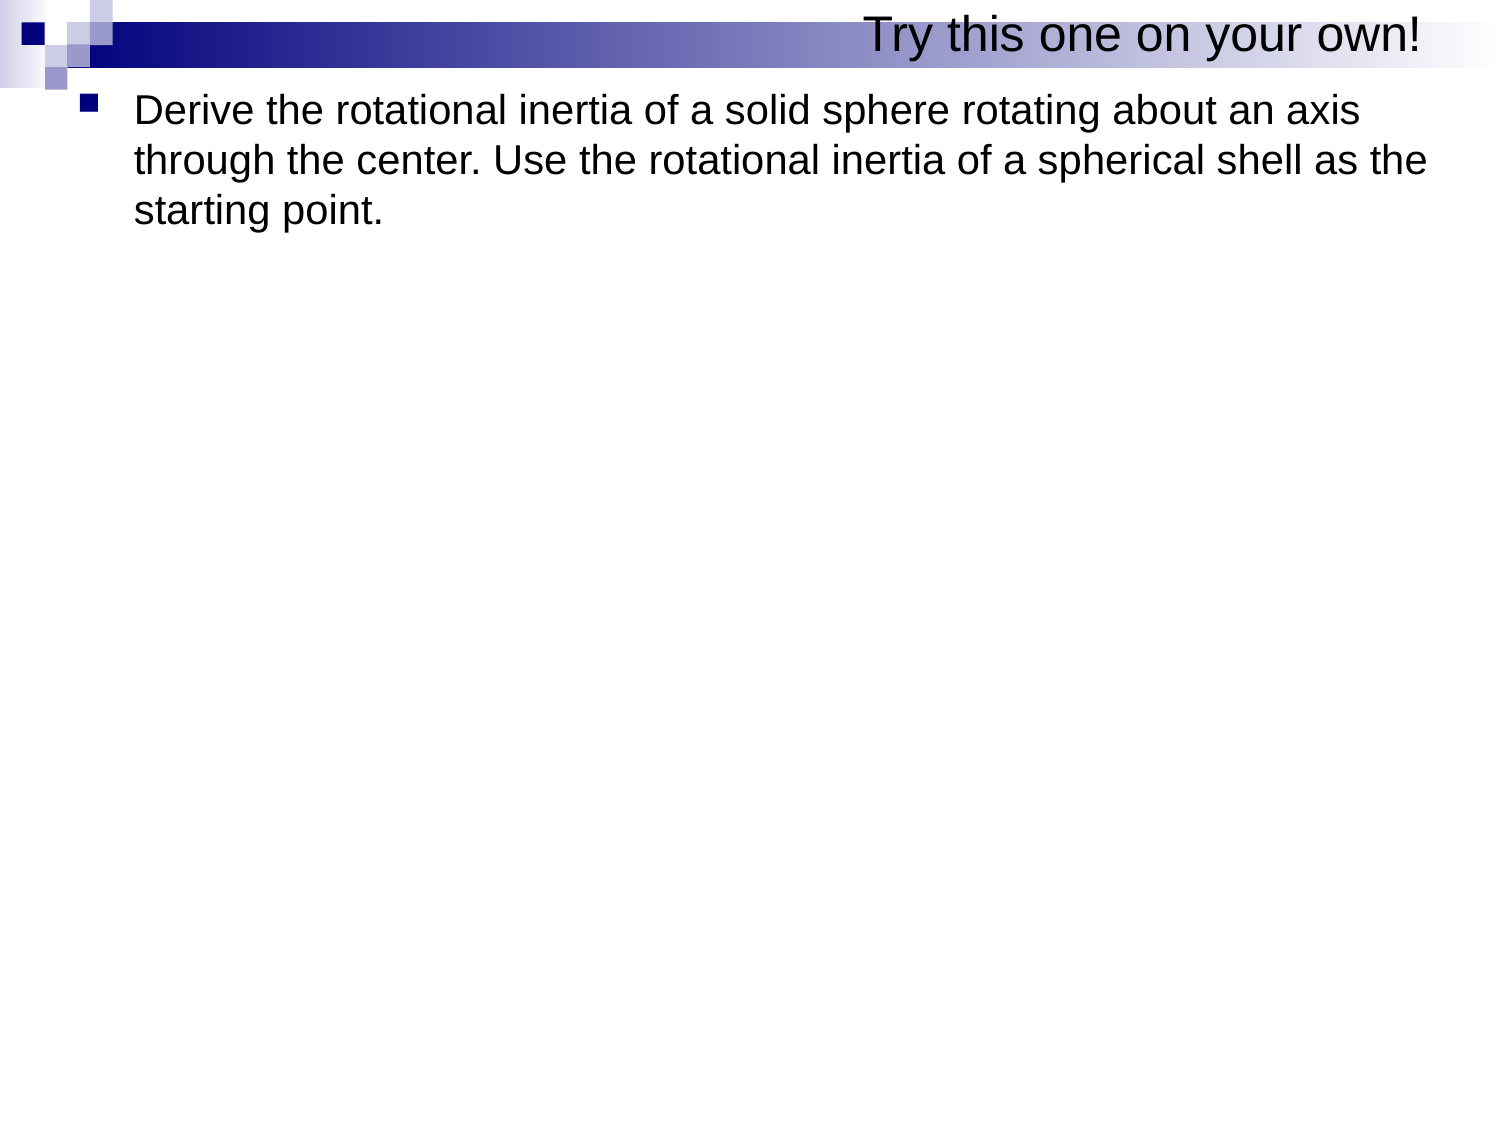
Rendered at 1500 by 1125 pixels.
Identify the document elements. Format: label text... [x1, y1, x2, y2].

title Try this one on your own! [87, 0, 1438, 63]
list Derive the rotational inertia of a solid sphere rotating about an axis through the center. Use the rotational inertia of a spherical shell as the starting point. [62, 74, 1500, 301]
